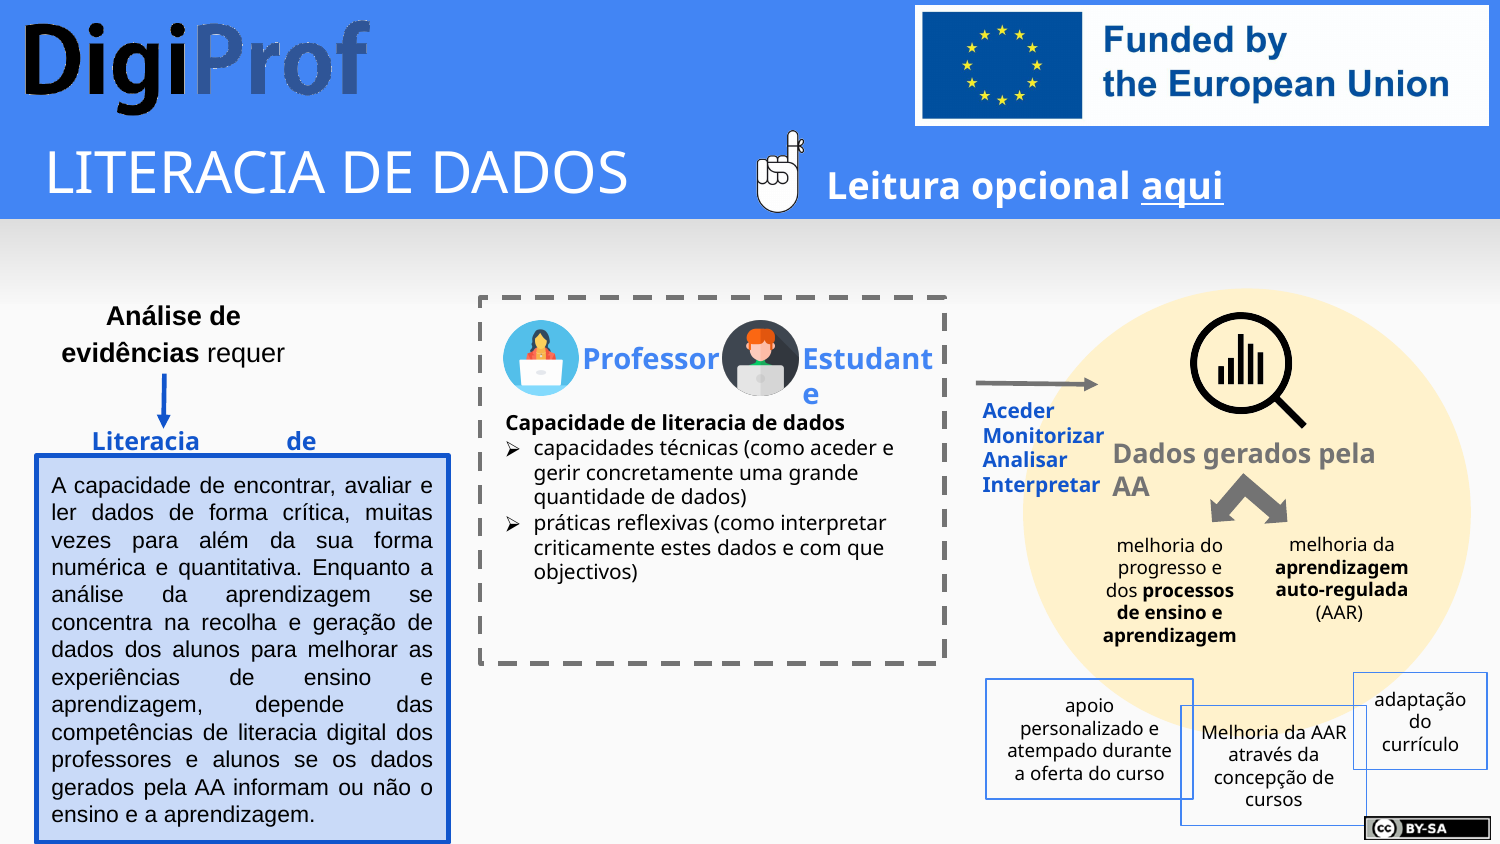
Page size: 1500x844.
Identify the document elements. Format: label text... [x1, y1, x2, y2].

picture [502, 319, 580, 397]
picture [1190, 312, 1308, 429]
text_box adaptação do currículo [1353, 672, 1488, 770]
picture [915, 5, 1489, 126]
text_box melhoria do progresso e dos processos de ensino e aprendizagem [1085, 518, 1254, 661]
text_box [480, 297, 945, 664]
picture [753, 125, 806, 216]
text_box Análise de evidências requer [29, 278, 318, 384]
text_box Leitura opcional aqui [811, 139, 1304, 229]
text_box Literacia de dados [76, 405, 430, 455]
text_box A capacidade de encontrar, avaliar e ler dados de forma crítica, muitas vezes para além da sua forma numérica e quantitativa. Enquanto a análise da aprendizagem se concentra na recolha e geração de dados dos alunos para melhorar as experiências de ensino e aprendizagem, depende das competências de literacia digital dos professores e alunos se os dados gerados pela AA informam ou não o ensino e a aprendizagem. [36, 455, 449, 843]
text_box [1023, 288, 1471, 705]
text_box apoio personalizado e atempado durante a oferta do curso [985, 679, 1194, 800]
text_box Dados gerados pela AA [1097, 421, 1423, 517]
text_box Aceder Monitorizar Analisar Interpretar [967, 382, 1136, 513]
text_box Professor [583, 325, 717, 390]
text_box melhoria da aprendizagem auto-regulada (AAR) [1257, 518, 1426, 639]
text_box Estudante [787, 325, 957, 426]
picture [722, 319, 799, 397]
text_box [1210, 473, 1288, 524]
text_box Melhoria da AAR através da concepção de cursos [1181, 705, 1367, 826]
picture [1363, 816, 1491, 840]
title LITERACIA DE DADOS [29, 94, 1360, 220]
text_box Capacidade de literacia de dados capacidades técnicas (como aceder e gerir concretamente uma grande quantidade de dados) práticas reflexivas (como interpretar criticamente estes dados e com que objectivos) [490, 394, 927, 600]
picture [0, 0, 394, 132]
